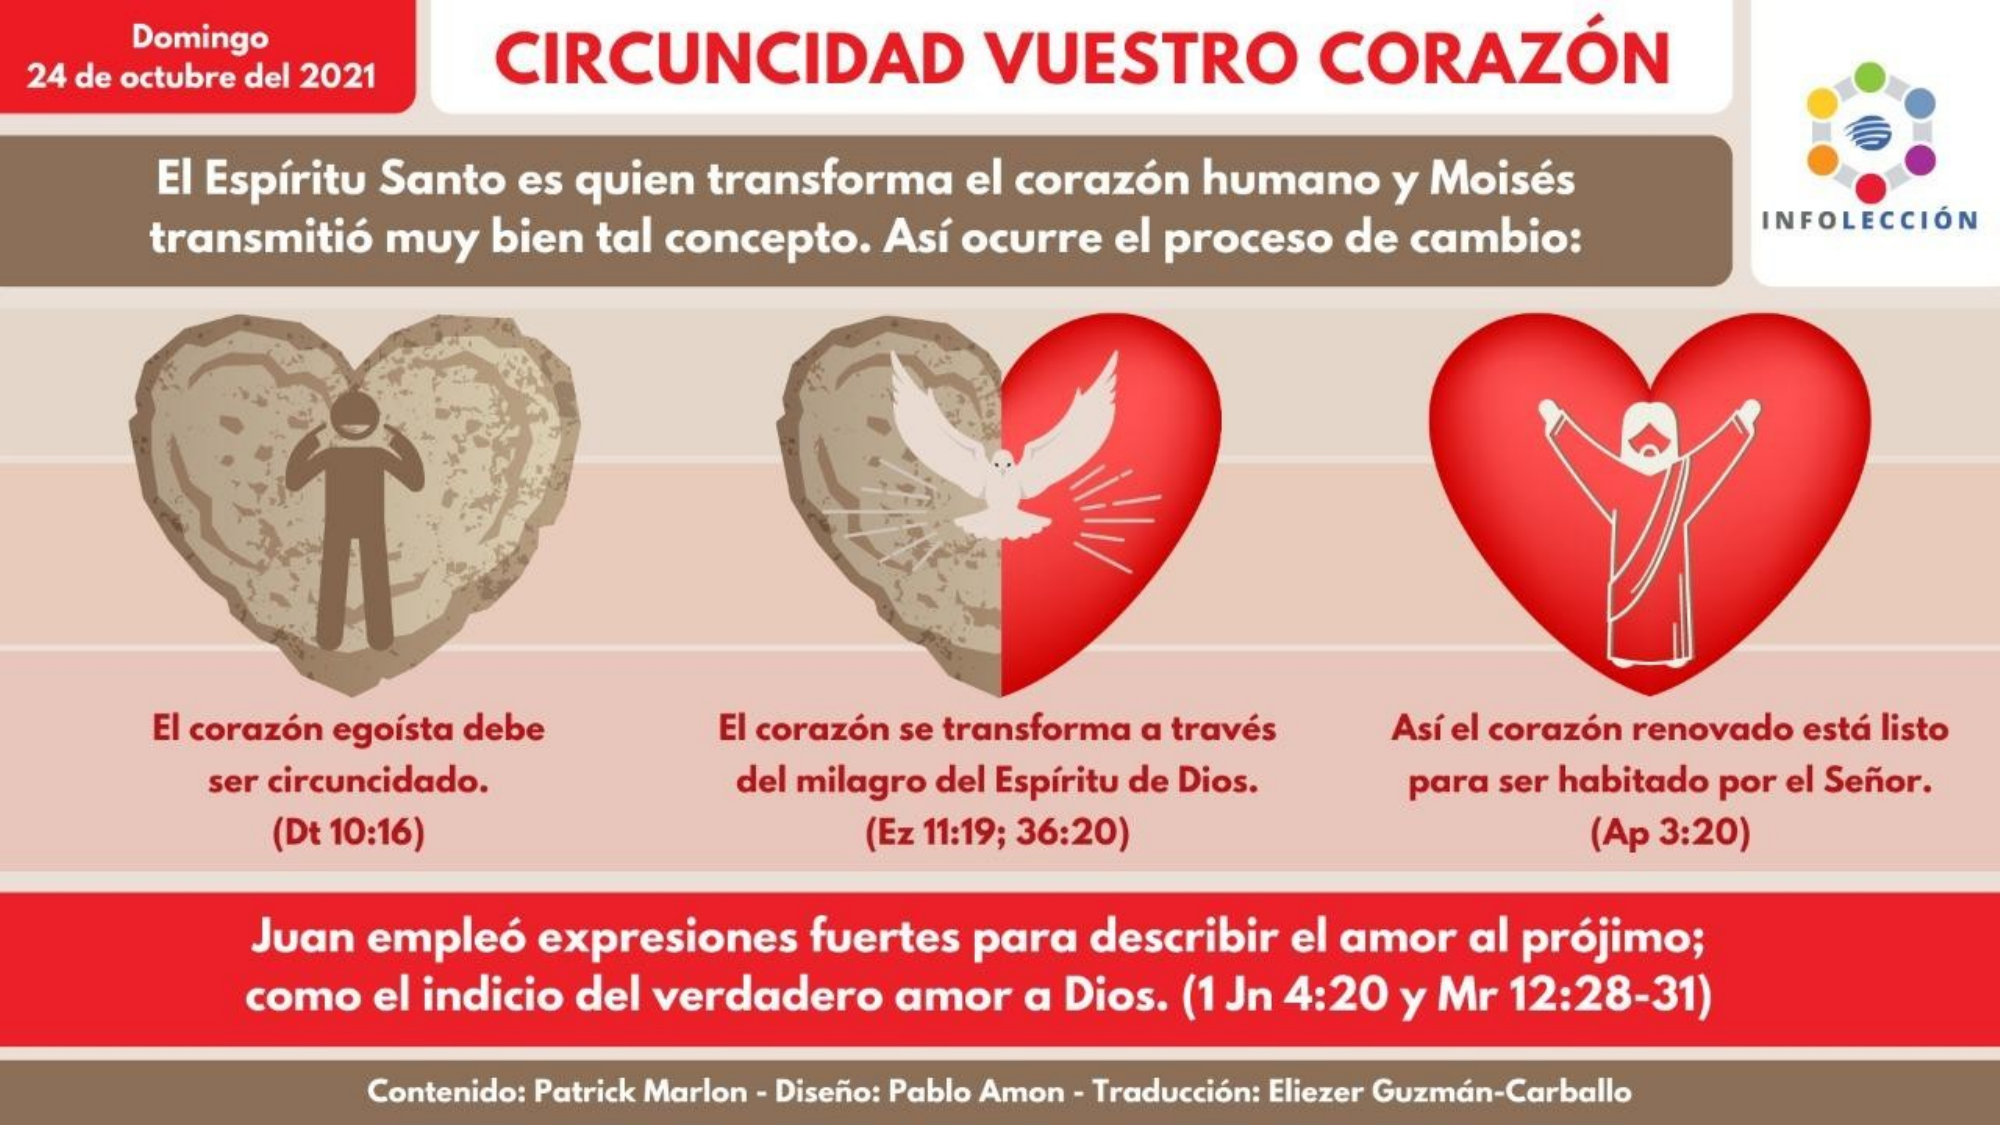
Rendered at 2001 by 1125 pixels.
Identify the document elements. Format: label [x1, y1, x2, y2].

text_box [0, 0, 2000, 1125]
